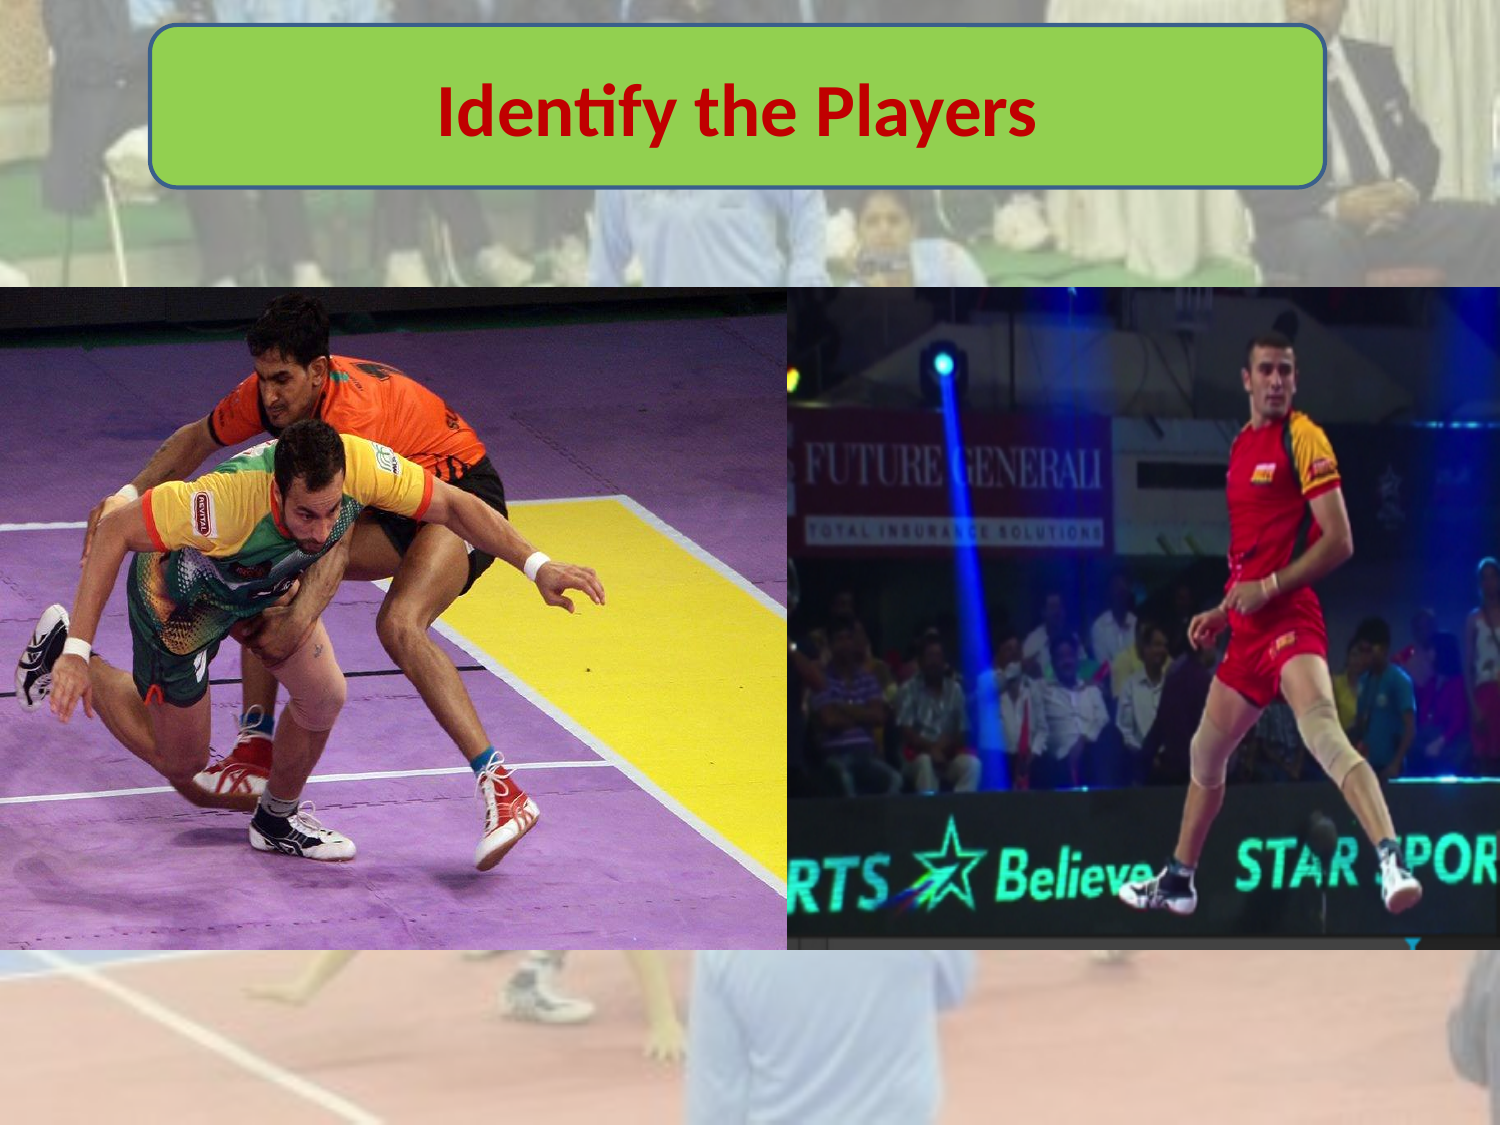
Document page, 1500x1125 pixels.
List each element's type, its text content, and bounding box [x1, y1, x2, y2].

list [0, 287, 785, 951]
picture [787, 287, 1500, 951]
text_box Identify the Players [147, 22, 1328, 190]
